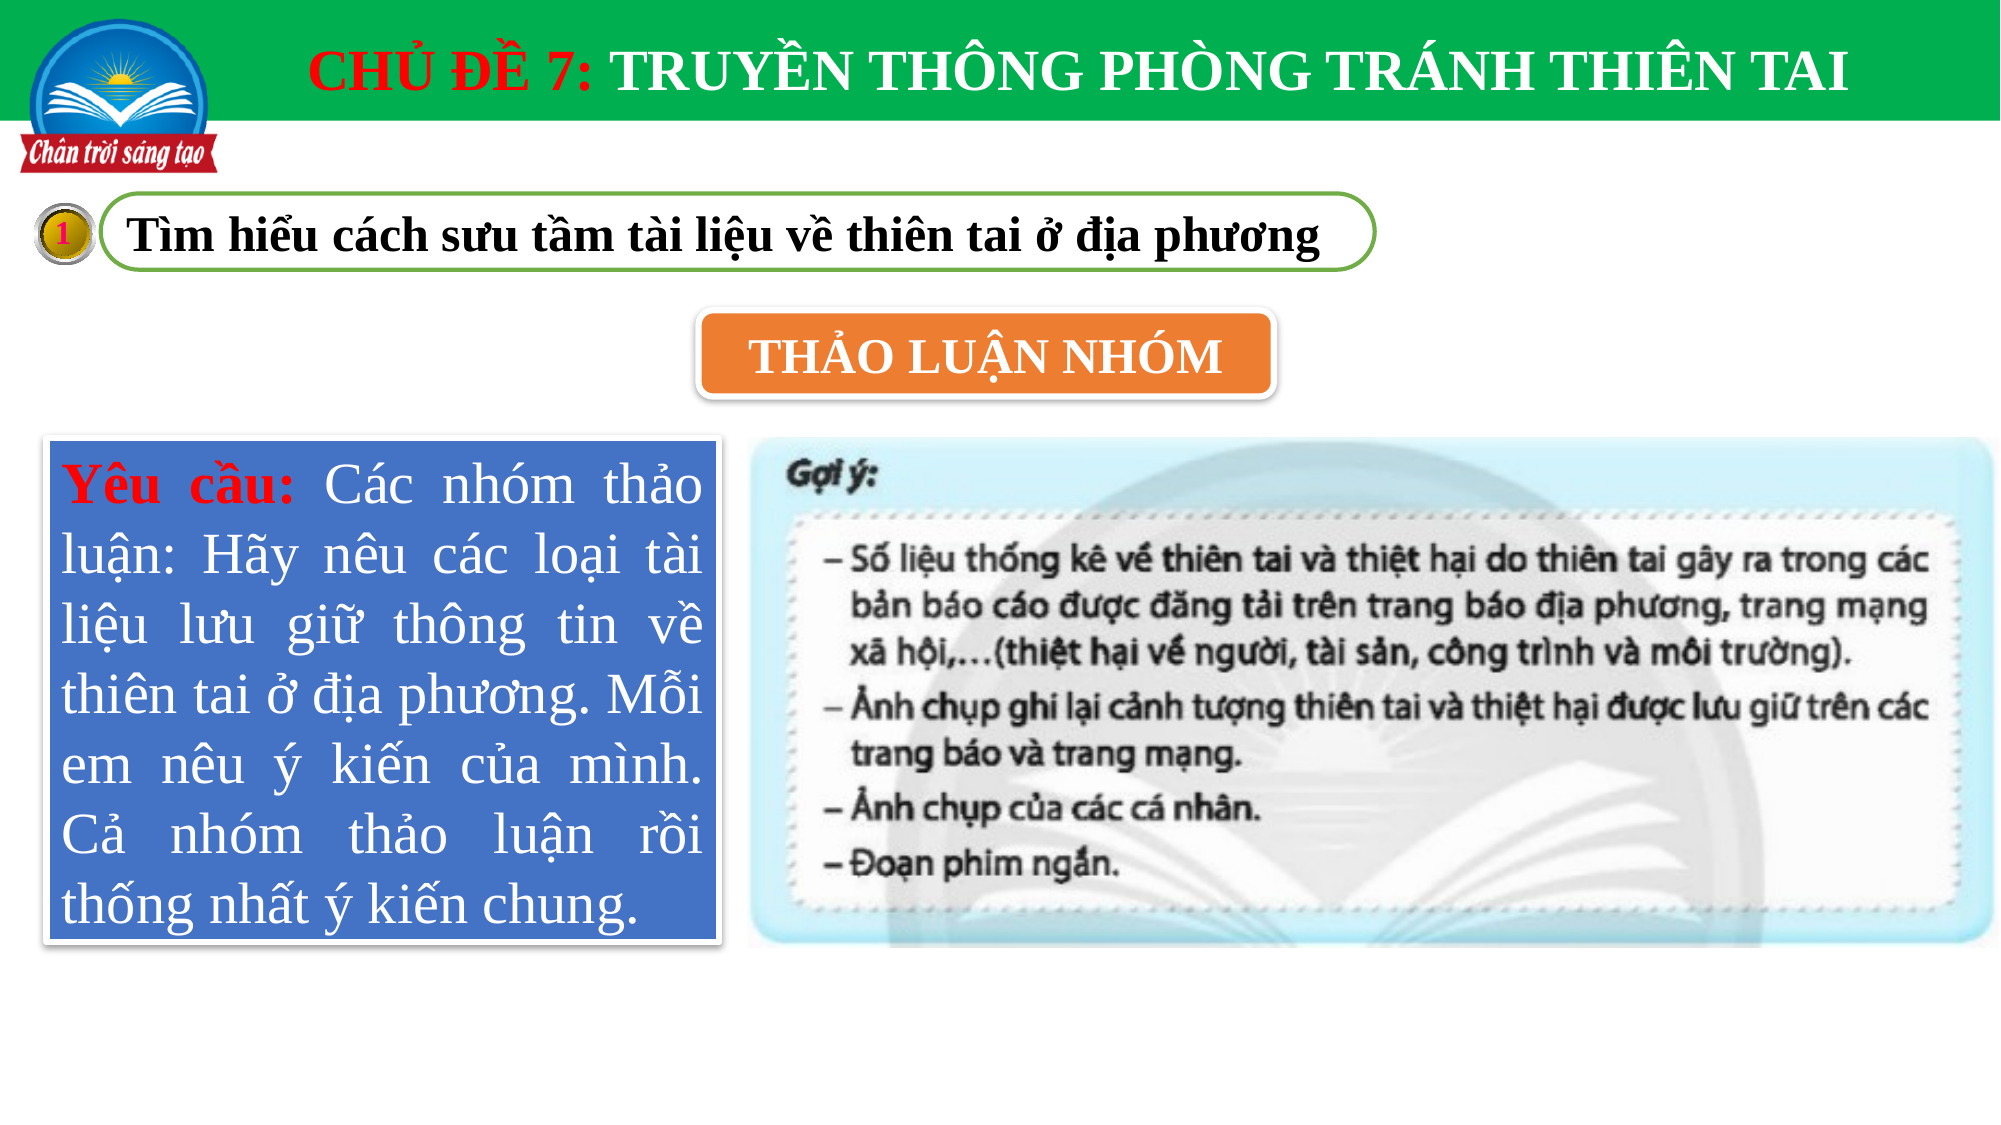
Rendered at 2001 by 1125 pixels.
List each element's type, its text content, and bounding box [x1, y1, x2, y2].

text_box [33, 202, 97, 266]
text_box Tìm hiểu cách sưu tầm tài liệu về thiên tai ở địa phương [102, 191, 1377, 272]
text_box [0, 0, 2000, 121]
picture [747, 437, 1999, 948]
text_box CHỦ ĐỀ 7: TRUYỀN THÔNG PHÒNG TRÁNH THIÊN TAI [237, 11, 1926, 123]
text_box Yêu cầu: Các nhóm thảo luận: Hãy nêu các loại tài liệu lưu giữ thông tin về thiên tai ở địa phương. Mỗi em nêu ý kiến của mình. Cả nhóm thảo luận rồi thống nhất ý kiến chung. [43, 435, 722, 945]
text_box THẢO LUẬN NHÓM [695, 307, 1278, 400]
picture [0, 6, 235, 189]
